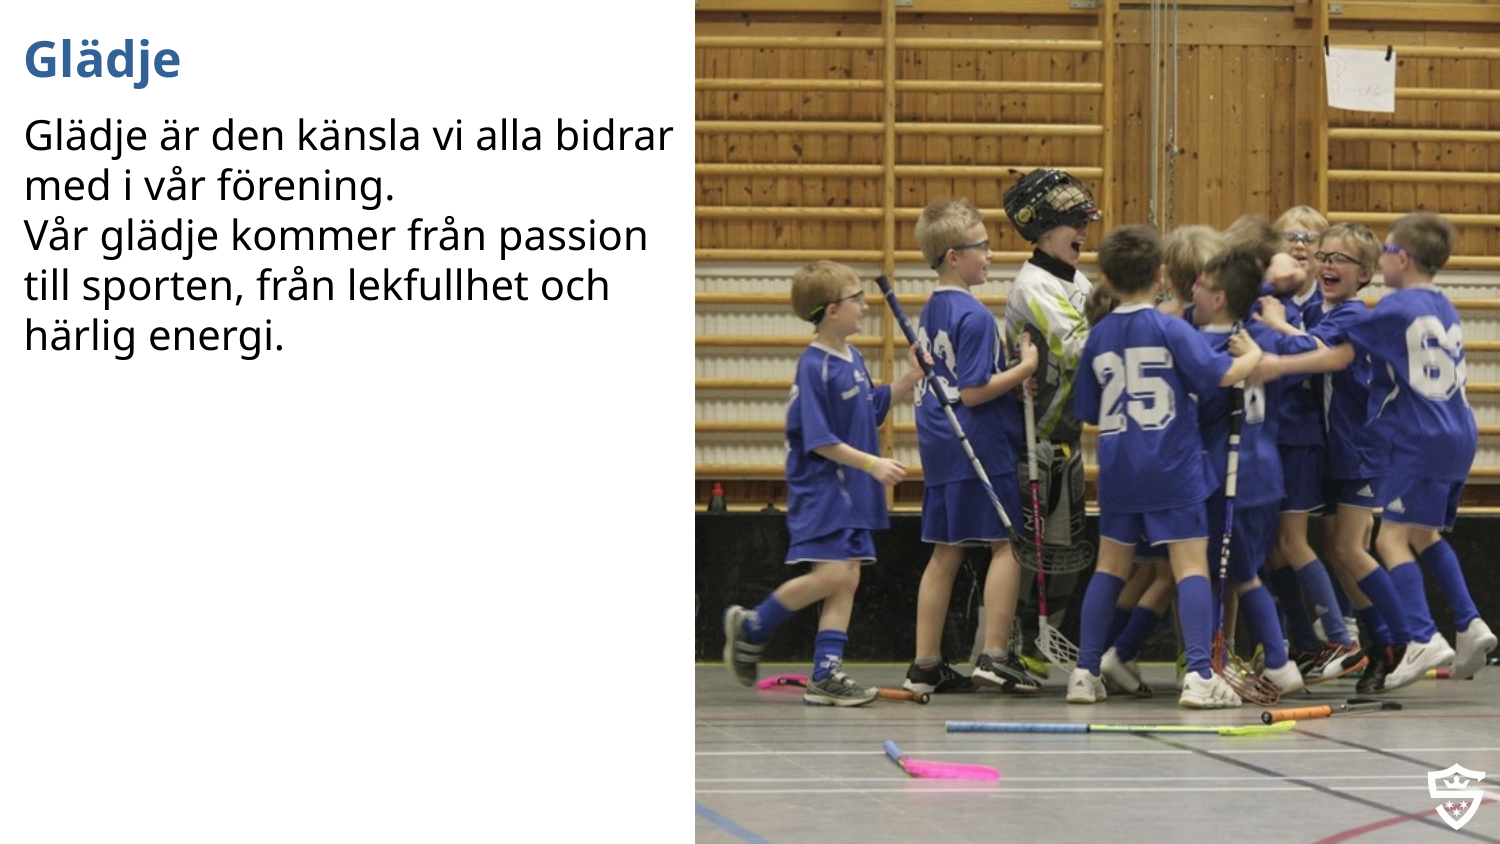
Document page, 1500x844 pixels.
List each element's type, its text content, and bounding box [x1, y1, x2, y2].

text_box Glädje [12, 12, 689, 103]
text_box Glädje är den känsla vi alla bidrar med i vår förening. Vår glädje kommer från passion till sporten, från lekfullhet och härlig energi. [12, 103, 689, 415]
picture [695, 0, 1500, 844]
